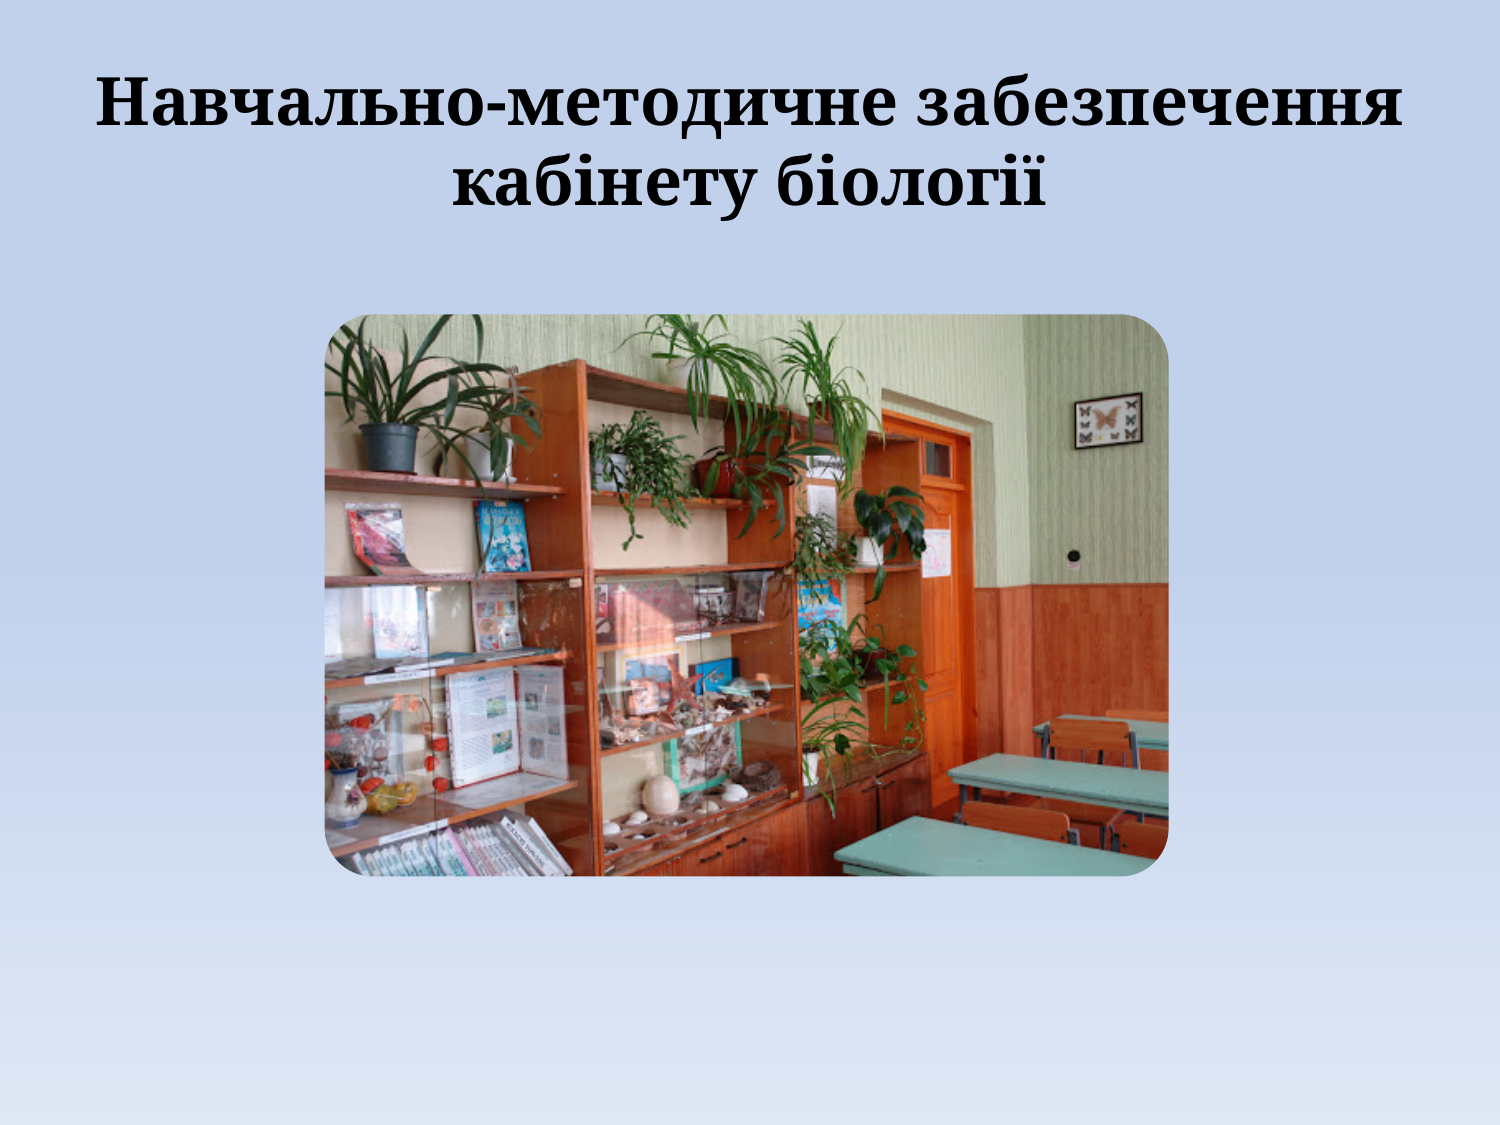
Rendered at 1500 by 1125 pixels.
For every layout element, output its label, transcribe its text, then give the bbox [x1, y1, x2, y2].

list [324, 314, 1169, 877]
title Навчально-методичне забезпечення кабінету біології [75, 45, 1425, 233]
